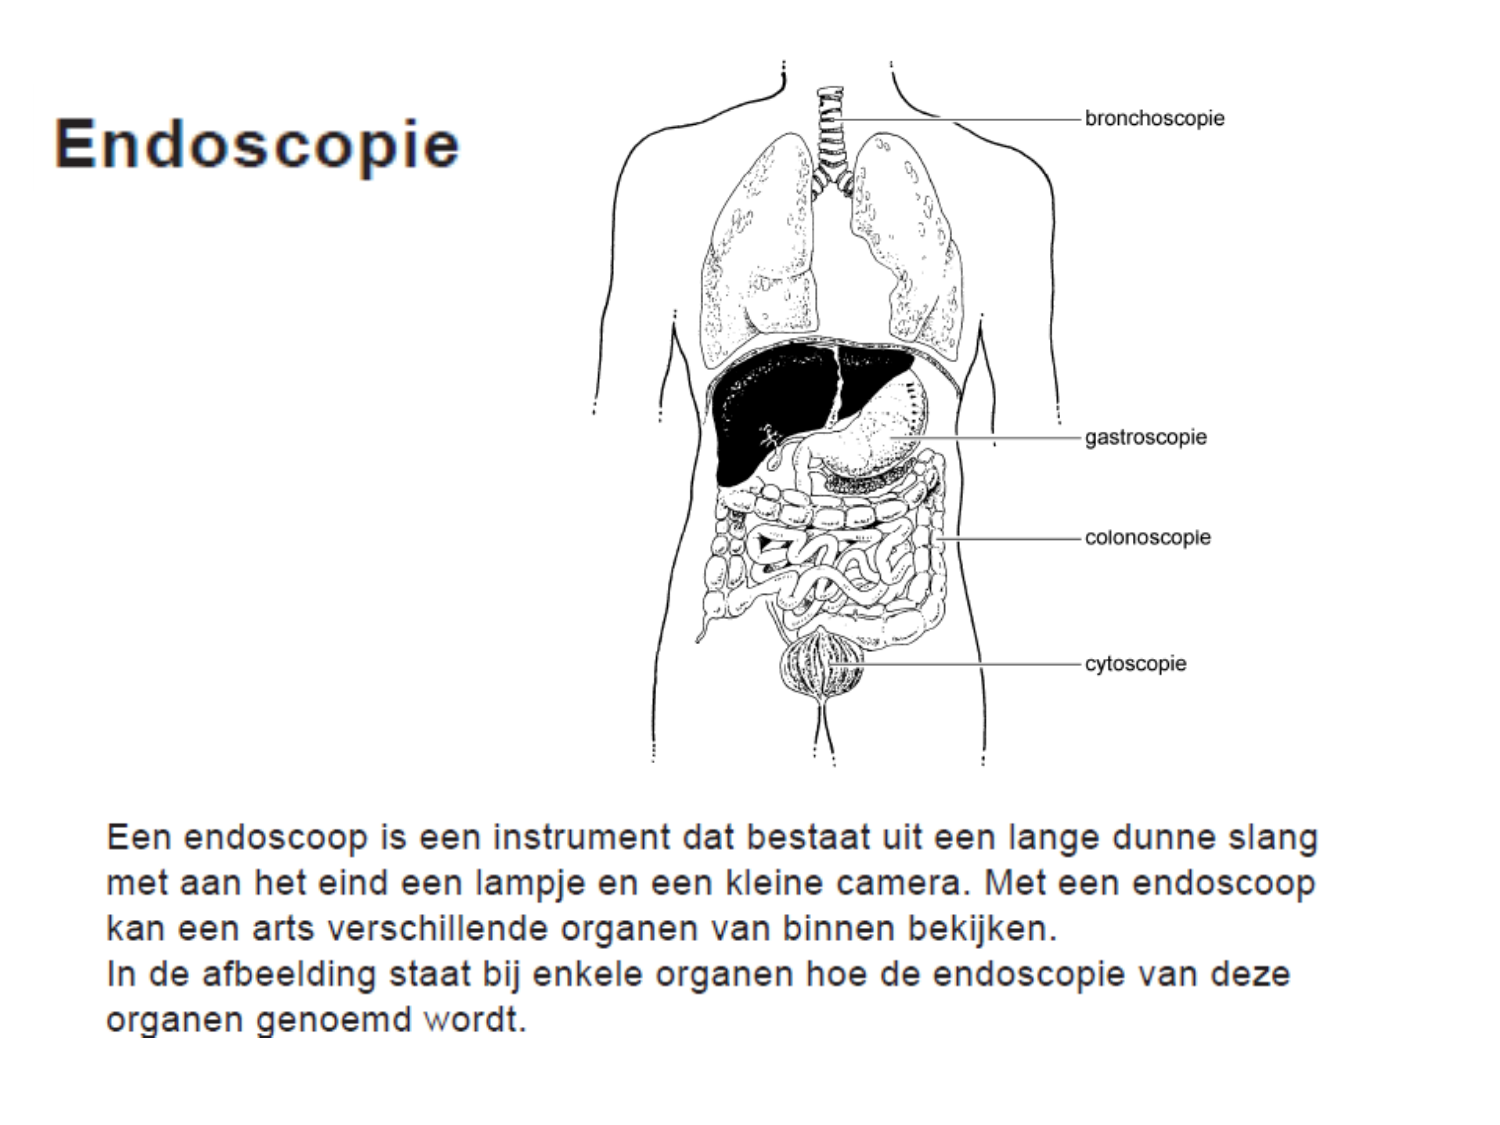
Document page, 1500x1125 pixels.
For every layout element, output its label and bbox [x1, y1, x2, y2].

picture [100, 810, 1344, 1038]
picture [584, 41, 1251, 788]
picture [32, 83, 481, 191]
